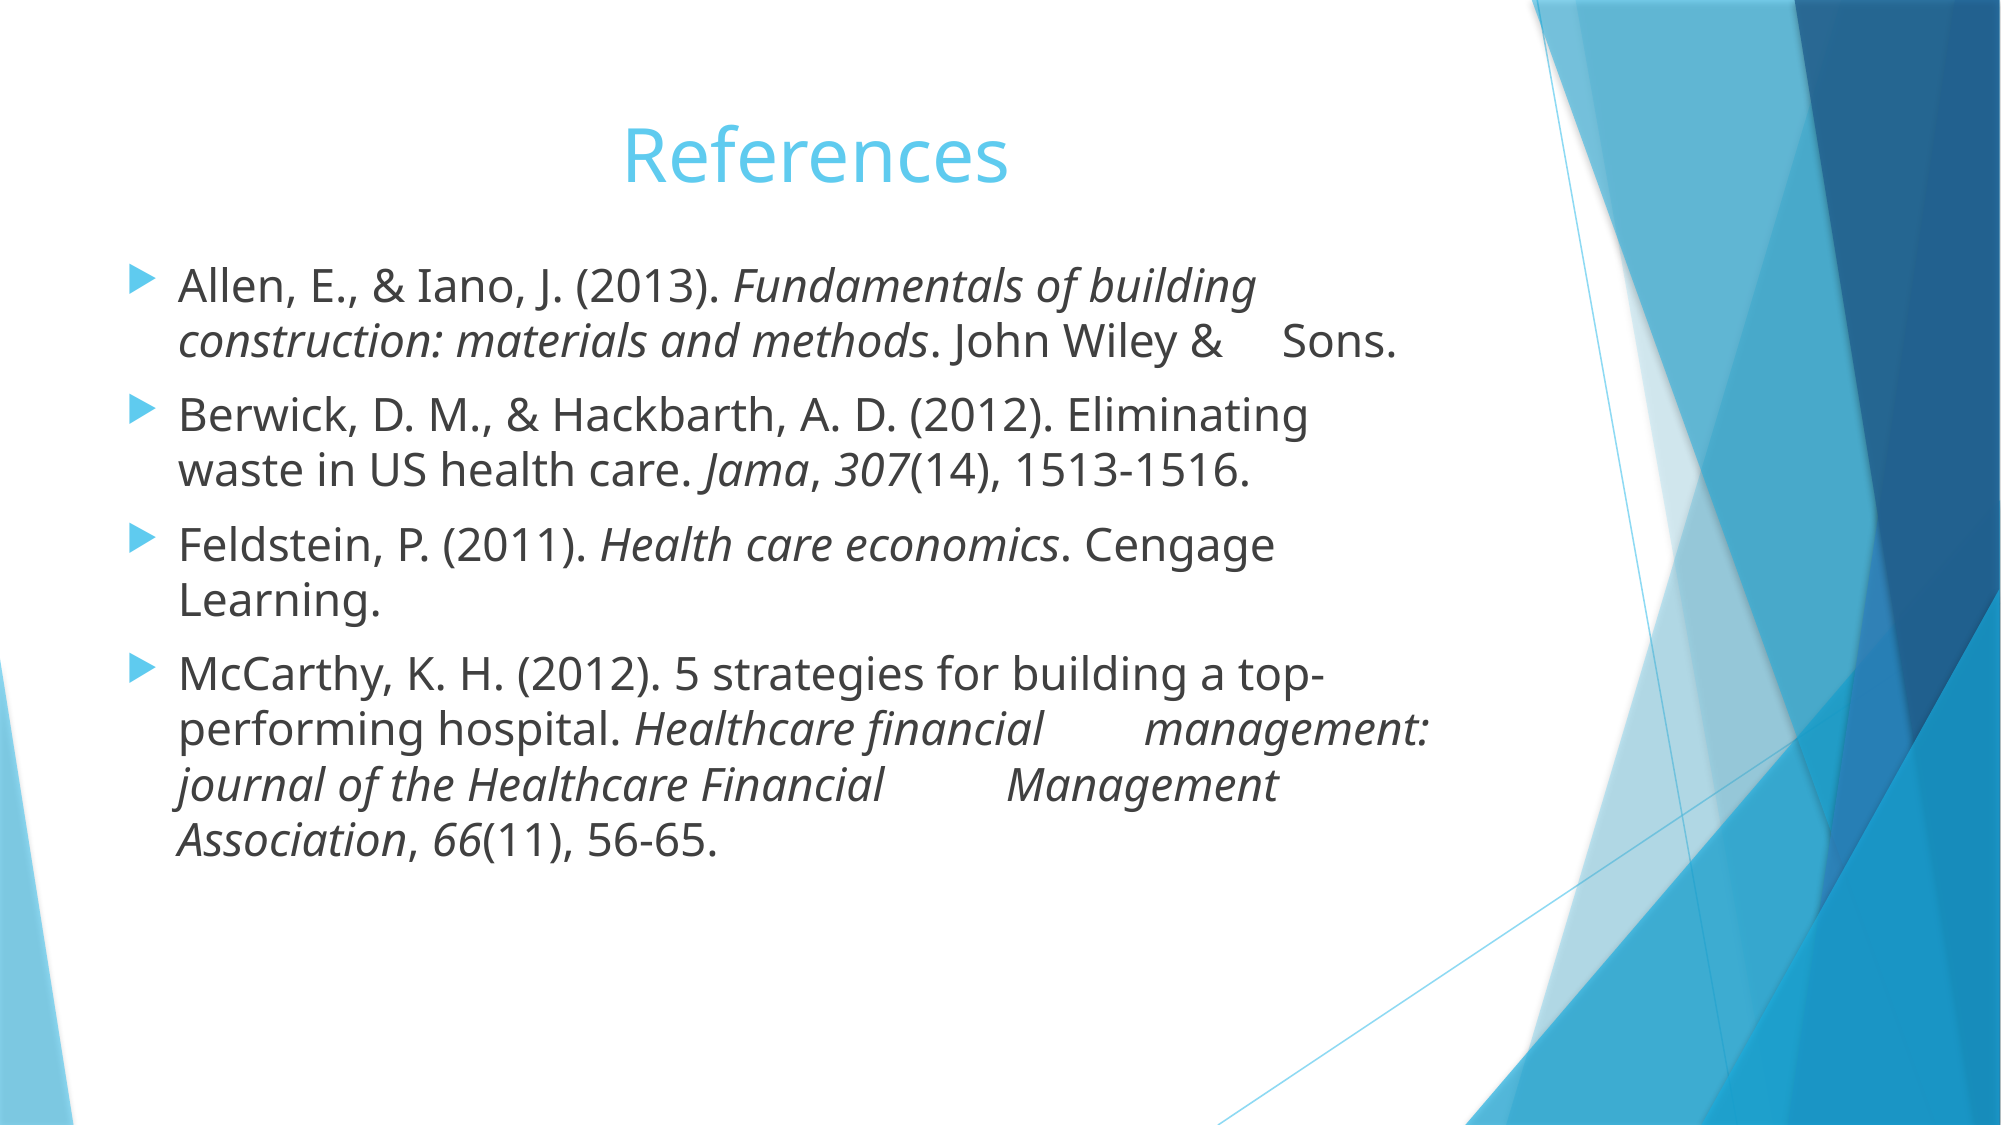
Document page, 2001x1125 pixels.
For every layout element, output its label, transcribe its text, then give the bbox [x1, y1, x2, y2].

title References [111, 99, 1522, 248]
list Allen, E., & Iano, J. (2013). Fundamentals of building construction: materials and methods. John Wiley & Sons. Berwick, D. M., & Hackbarth, A. D. (2012). Eliminating waste in US health care. Jama, 307(14), 1513-1516. Feldstein, P. (2011). Health care economics. Cengage Learning. McCarthy, K. H. (2012). 5 strategies for building a top- performing hospital. Healthcare financial management: journal of the Healthcare Financial Management Association, 66(11), 56-65. [111, 248, 1522, 991]
